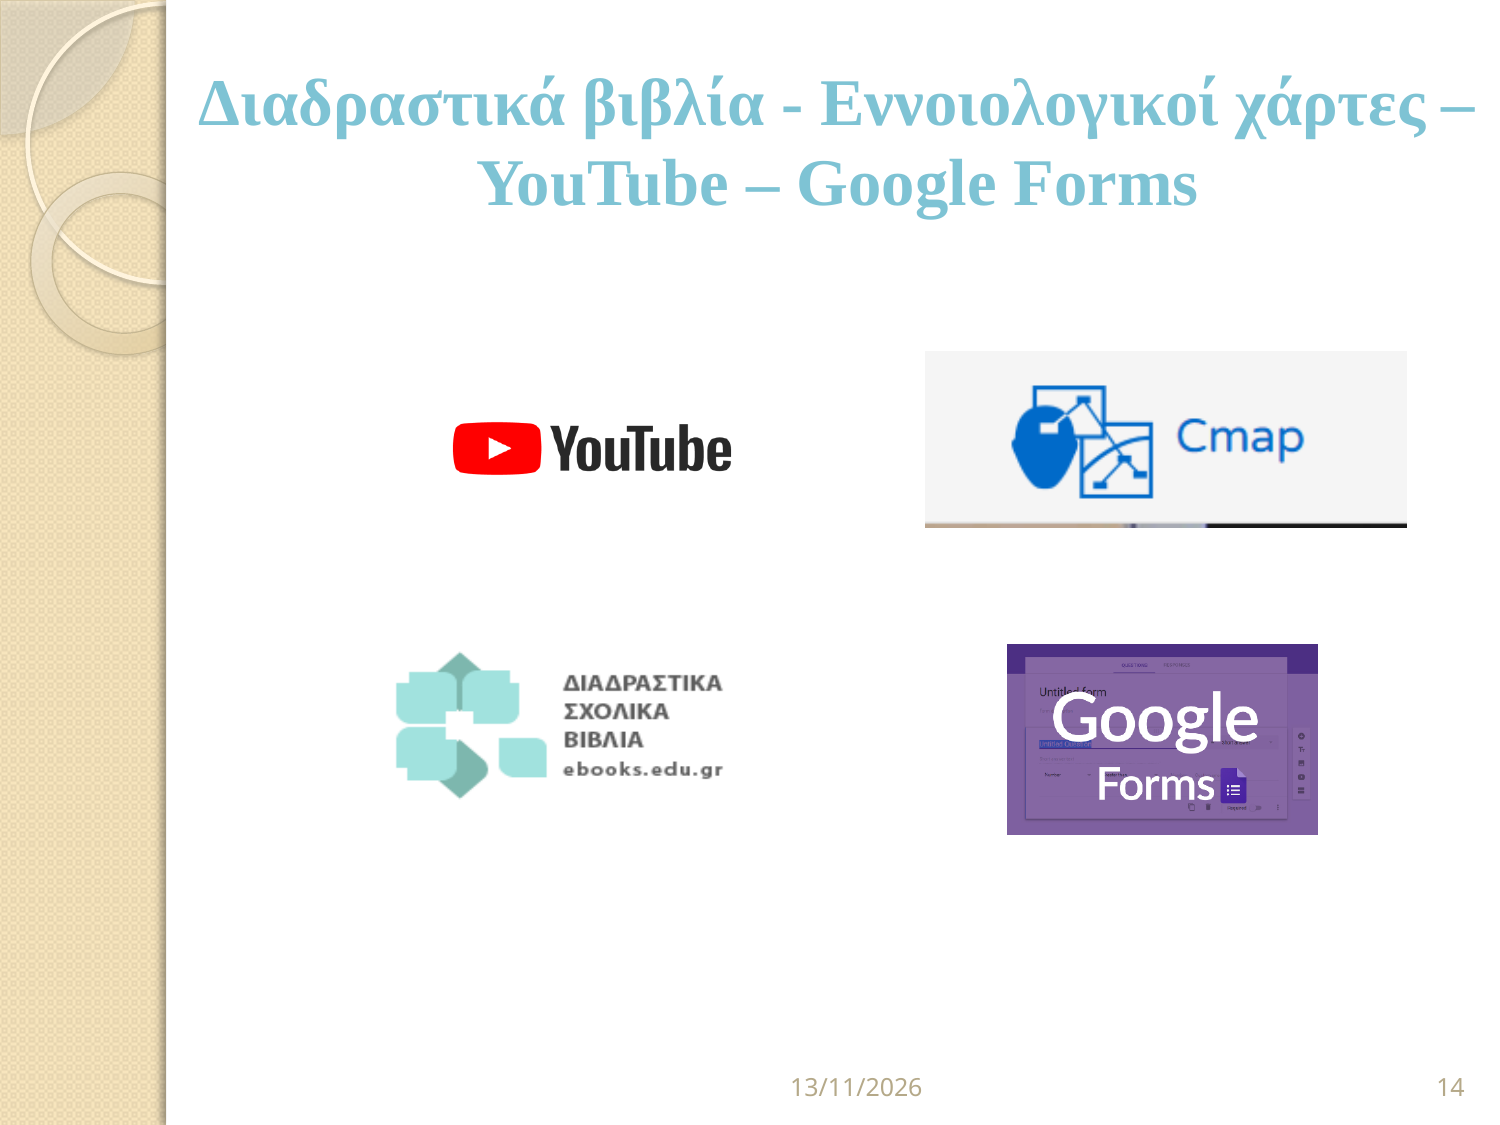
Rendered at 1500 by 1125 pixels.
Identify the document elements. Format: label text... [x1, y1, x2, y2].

slide_number 14 [1413, 1034, 1488, 1113]
picture [421, 304, 762, 593]
title Διαδραστικά βιβλία - Εννοιολογικοί χάρτες – YouTube – Google Forms [175, 45, 1500, 233]
picture [925, 351, 1407, 528]
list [316, 644, 868, 809]
picture [1007, 644, 1319, 835]
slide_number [587, 1034, 938, 1113]
